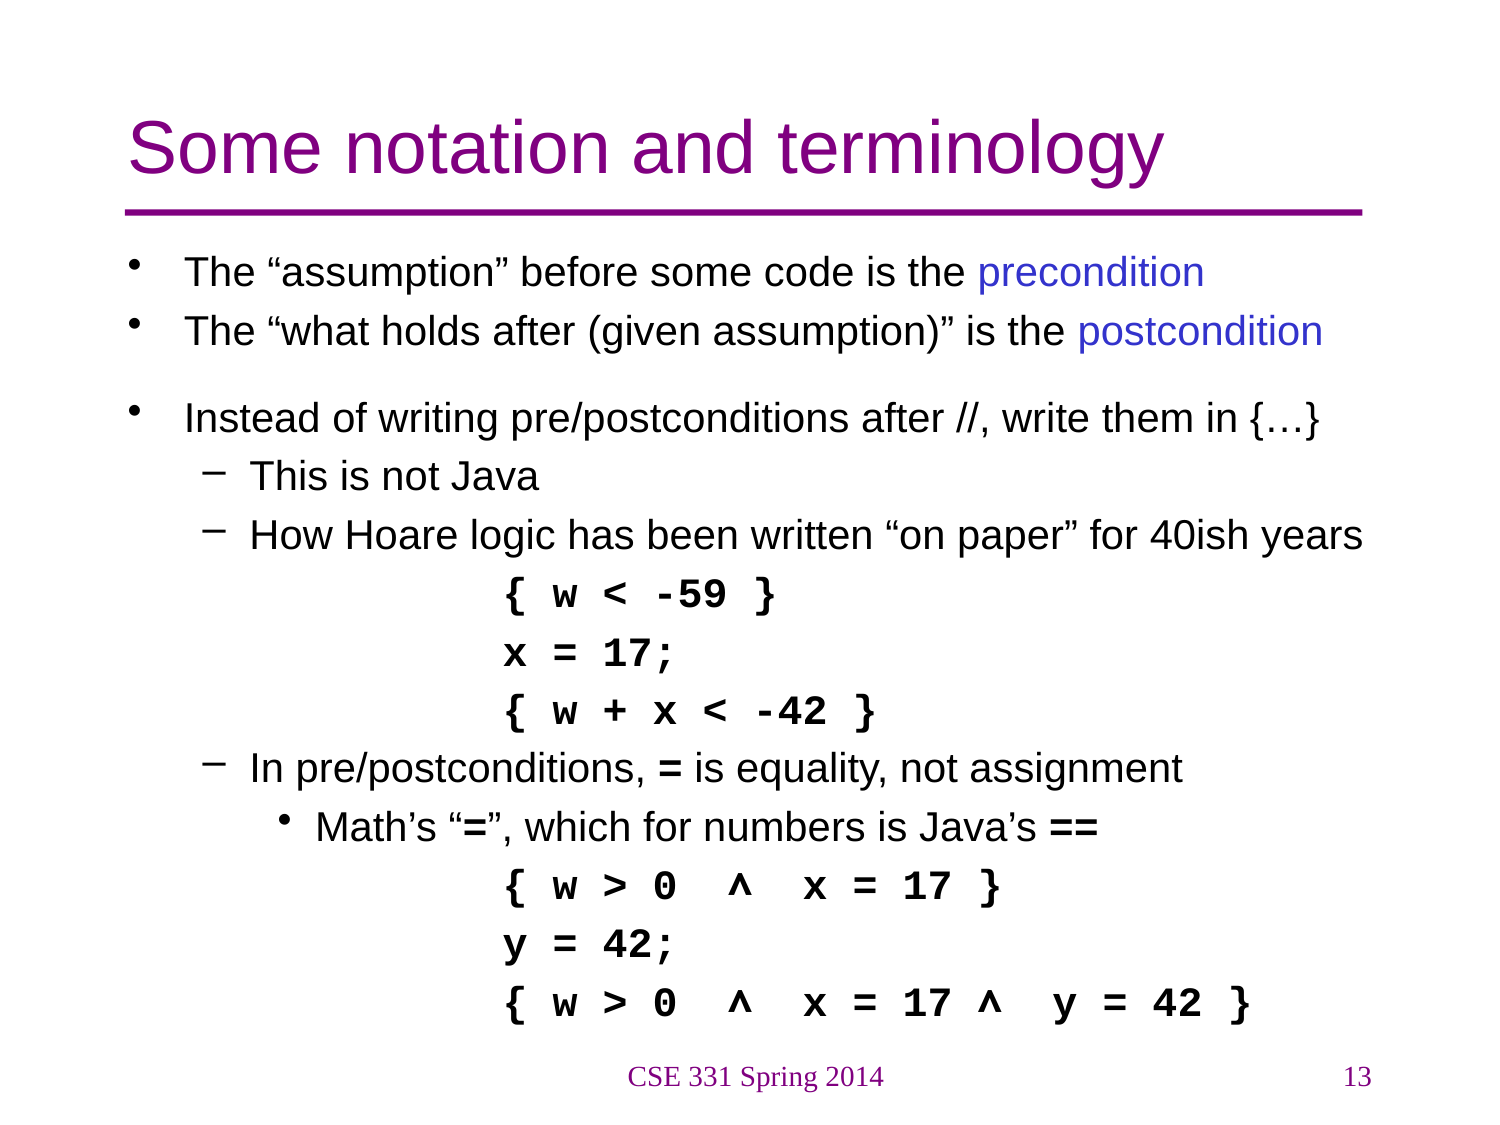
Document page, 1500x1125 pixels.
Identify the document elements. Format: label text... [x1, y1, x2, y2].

slide_number 13 [1074, 1049, 1388, 1125]
title Some notation and terminology [112, 50, 1388, 237]
footer CSE 331 Spring 2014 [474, 1049, 1038, 1125]
list The “assumption” before some code is the precondition The “what holds after (given assumption)” is the postcondition Instead of writing pre/postconditions after //, write them in {…} This is not Java How Hoare logic has been written “on paper” for 40ish years { w < -59 } x = 17; { w + x < -42 } In pre/postconditions, = is equality, not assignment Math’s “=”, which for numbers is Java’s == { w > 0 ∧ x = 17 } y = 42; { w > 0 ∧ x = 17 ∧ y = 42 } [112, 237, 1425, 1050]
